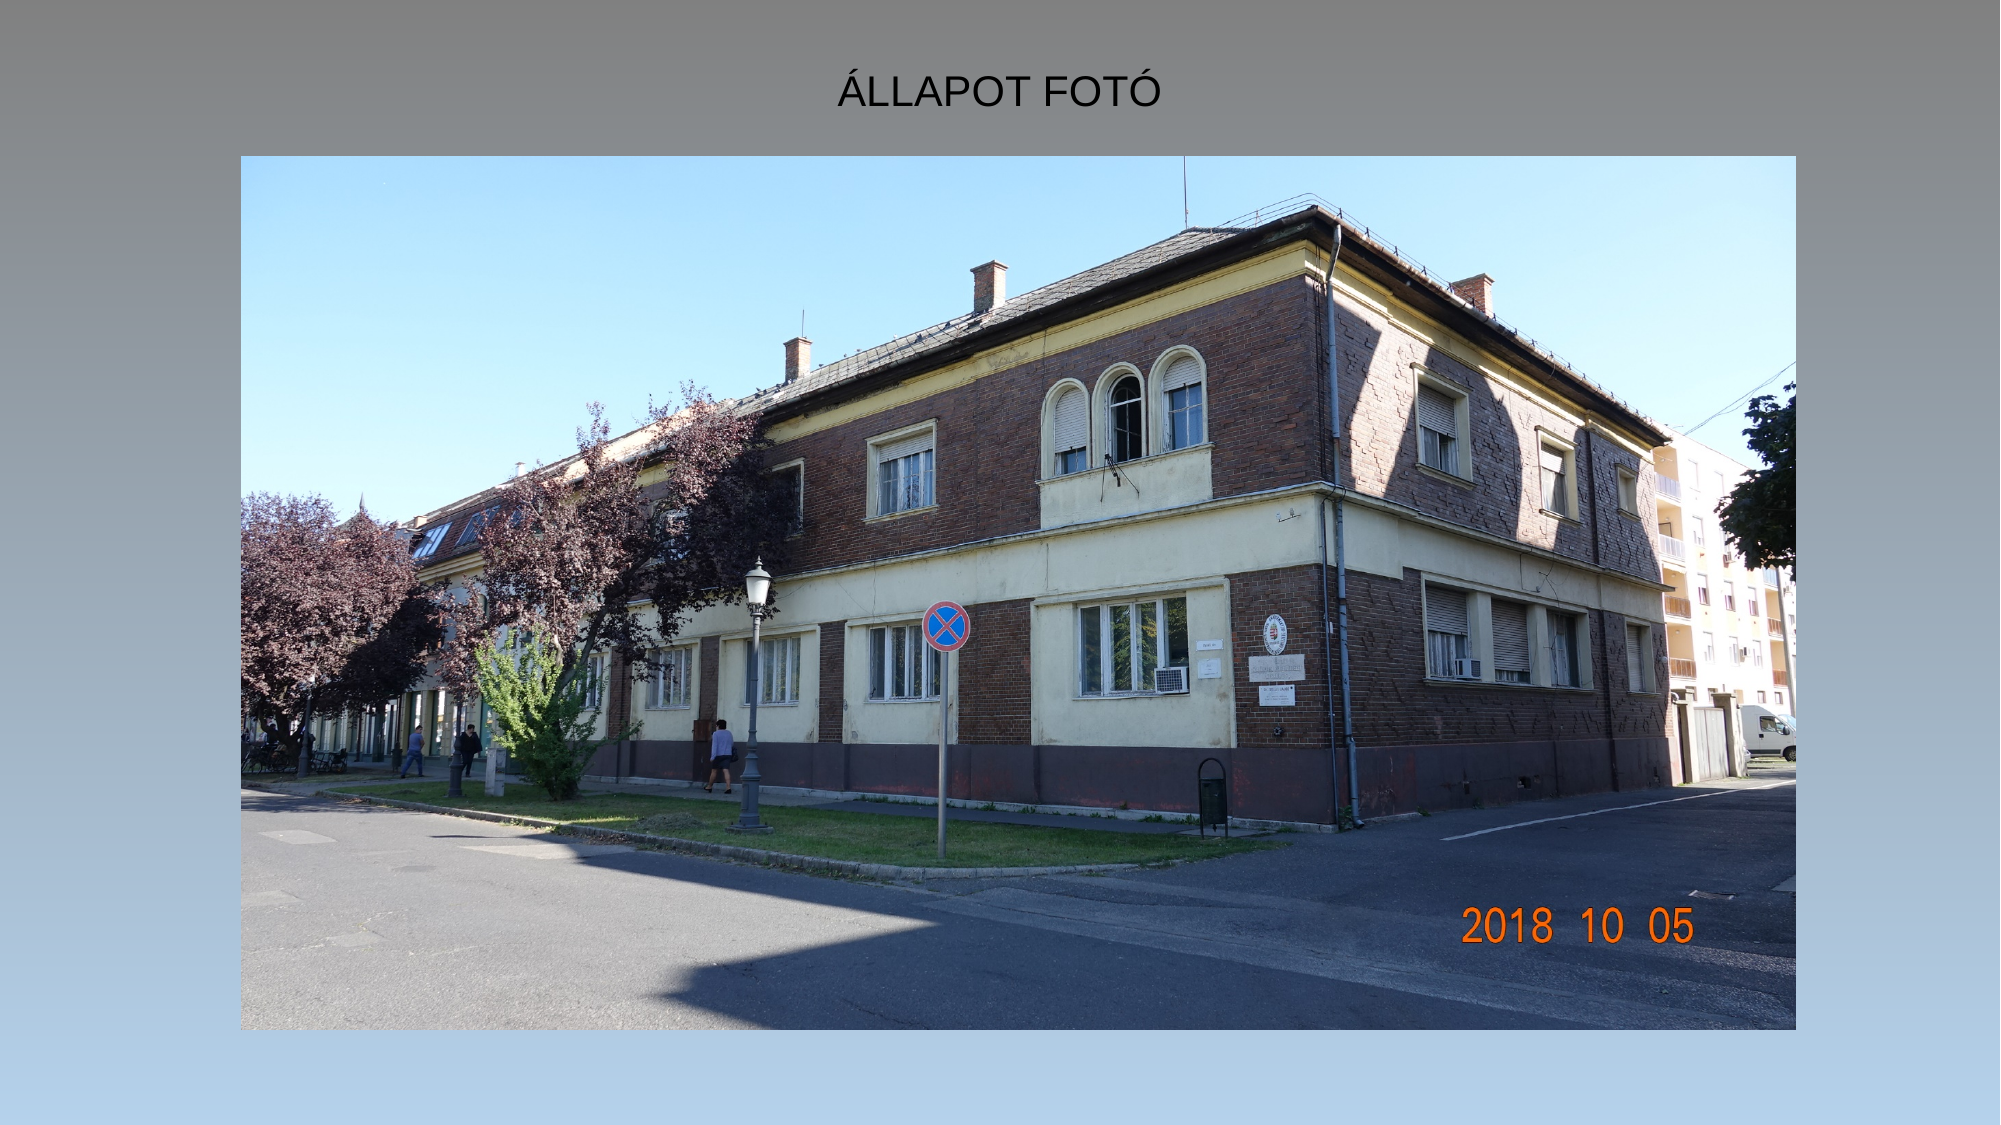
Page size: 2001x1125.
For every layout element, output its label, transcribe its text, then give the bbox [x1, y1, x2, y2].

subtitle ÁLLAPOT FOTÓ [686, 61, 1314, 123]
text_box [0, 0, 2000, 1125]
picture [241, 156, 1796, 1030]
